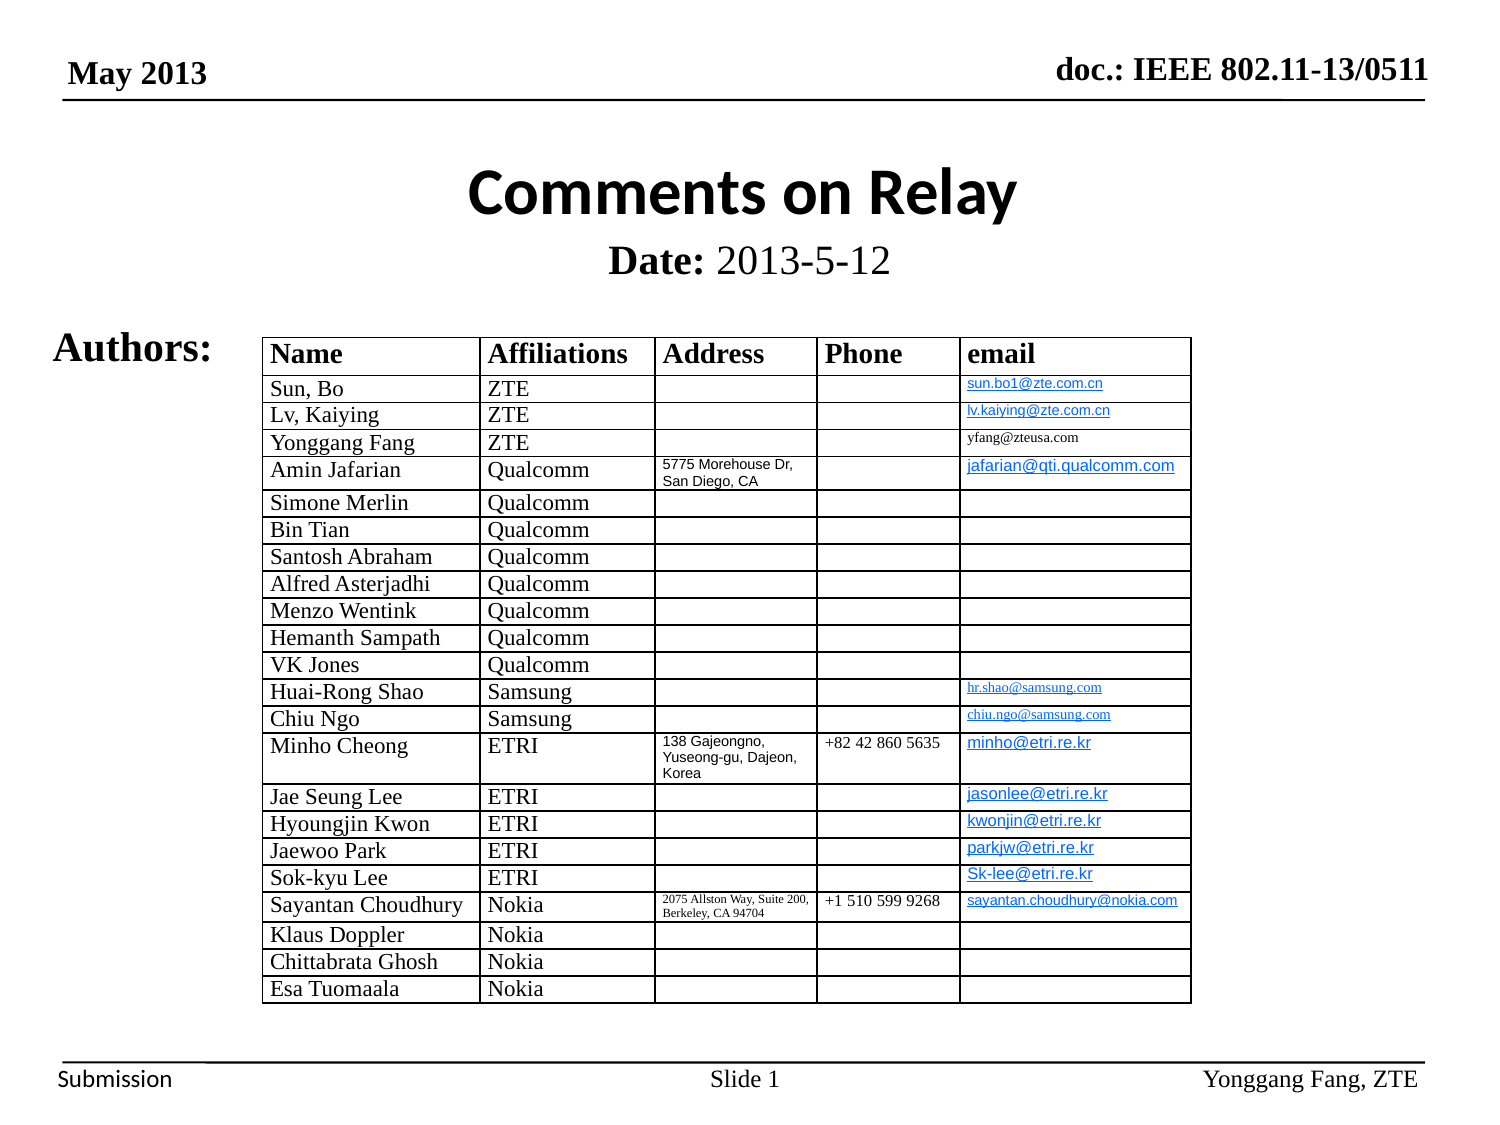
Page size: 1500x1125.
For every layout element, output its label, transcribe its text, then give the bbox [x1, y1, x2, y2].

table_cell Qualcomm [481, 491, 654, 516]
table_cell [818, 812, 959, 837]
table_cell kwonjin@etri.re.kr [961, 812, 1190, 837]
table_cell [961, 572, 1190, 597]
table_cell Esa Tuomaala [263, 977, 479, 1002]
table_cell [656, 403, 816, 429]
list Date: 2013-5-12 [112, 224, 1388, 288]
table_cell ZTE [481, 430, 654, 456]
table_cell [818, 457, 959, 489]
table_cell [818, 491, 959, 516]
table_cell sayantan.choudhury@nokia.com [961, 893, 1190, 921]
table_cell [818, 785, 959, 810]
table_cell Qualcomm [481, 572, 654, 597]
slide_number Slide 1 [702, 1061, 788, 1093]
table_cell [818, 518, 959, 543]
table_cell [656, 866, 816, 891]
table_cell [818, 707, 959, 732]
table_cell [656, 626, 816, 651]
table_header email [961, 338, 1190, 375]
table_cell [961, 545, 1190, 570]
table_cell Simone Merlin [263, 491, 479, 516]
table_cell [818, 977, 959, 1002]
table_cell Nokia [481, 950, 654, 975]
table_cell chiu.ngo@samsung.com [961, 707, 1190, 732]
table_cell sun.bo1@zte.com.cn [961, 376, 1190, 402]
table_cell ETRI [481, 839, 654, 864]
table_cell ZTE [481, 376, 654, 402]
footer Yonggang Fang, ZTE [1199, 1062, 1426, 1094]
table_header Address [656, 338, 816, 375]
table_cell [818, 545, 959, 570]
table_cell ETRI [481, 812, 654, 837]
table_cell hr.shao@samsung.com [961, 680, 1190, 705]
table_cell Menzo Wentink [263, 599, 479, 624]
table_cell [656, 680, 816, 705]
table_cell Nokia [481, 977, 654, 1002]
table_cell ETRI [481, 866, 654, 891]
table_cell Samsung [481, 680, 654, 705]
table_cell [656, 430, 816, 456]
table_cell [656, 977, 816, 1002]
table_cell VK Jones [263, 653, 479, 678]
table_cell [961, 518, 1190, 543]
table_cell +82 42 860 5635 [818, 734, 959, 783]
table_cell [961, 923, 1190, 948]
table_cell [818, 626, 959, 651]
table_cell yfang@zteusa.com [961, 430, 1190, 456]
table_cell [961, 950, 1190, 975]
table_cell jafarian@qti.qualcomm.com [961, 457, 1190, 489]
table_cell Sun, Bo [263, 376, 479, 402]
table_cell Sok-kyu Lee [263, 866, 479, 891]
table_cell 5775 Morehouse Dr, San Diego, CA [656, 457, 816, 489]
text_box Authors: [37, 312, 275, 375]
table_cell Nokia [481, 893, 654, 921]
table_cell [961, 653, 1190, 678]
table_cell Hemanth Sampath [263, 626, 479, 651]
table_cell ETRI [481, 785, 654, 810]
table_cell [656, 839, 816, 864]
table_cell [961, 626, 1190, 651]
table_cell [818, 950, 959, 975]
title Comments on Relay [62, 112, 1426, 263]
table_cell Hyoungjin Kwon [263, 812, 479, 837]
table_cell lv.kaiying@zte.com.cn [961, 403, 1190, 429]
table_cell [818, 572, 959, 597]
table_cell Chittabrata Ghosh [263, 950, 479, 975]
table_cell [656, 923, 816, 948]
table_cell Alfred Asterjadhi [263, 572, 479, 597]
table_cell [656, 812, 816, 837]
table_cell [818, 866, 959, 891]
table_cell [818, 430, 959, 456]
table_cell [818, 376, 959, 402]
table_cell [818, 403, 959, 429]
table_cell [656, 518, 816, 543]
table_cell Amin Jafarian [263, 457, 479, 489]
table_cell jasonlee@etri.re.kr [961, 785, 1190, 810]
table_cell Sayantan Choudhury [263, 893, 479, 921]
table_cell Sk-lee@etri.re.kr [961, 866, 1190, 891]
table_cell Santosh Abraham [263, 545, 479, 570]
table_cell Qualcomm [481, 545, 654, 570]
table_cell 2075 Allston Way, Suite 200, Berkeley, CA 94704 [656, 893, 816, 921]
table_cell Qualcomm [481, 599, 654, 624]
table_cell Qualcomm [481, 457, 654, 489]
table_cell [818, 653, 959, 678]
table_cell [818, 839, 959, 864]
table_cell [818, 599, 959, 624]
table_cell ZTE [481, 403, 654, 429]
table_cell [656, 950, 816, 975]
table_cell Nokia [481, 923, 654, 948]
table_cell [656, 545, 816, 570]
table_cell [656, 653, 816, 678]
table_cell [656, 491, 816, 516]
table_cell Bin Tian [263, 518, 479, 543]
table_cell Huai-Rong Shao [263, 680, 479, 705]
table_header Name [263, 338, 479, 375]
table_cell Klaus Doppler [263, 923, 479, 948]
table_cell [818, 680, 959, 705]
table_cell Yonggang Fang [263, 430, 479, 456]
table_header Phone [818, 338, 959, 375]
table_cell [656, 376, 816, 402]
table_cell Chiu Ngo [263, 707, 479, 732]
table_header Affiliations [481, 338, 654, 375]
table_cell minho@etri.re.kr [961, 734, 1190, 783]
table_cell [656, 572, 816, 597]
table_cell Jae Seung Lee [263, 785, 479, 810]
table_cell [961, 491, 1190, 516]
table_cell Lv, Kaiying [263, 403, 479, 429]
table_cell ETRI [481, 734, 654, 783]
table_cell Samsung [481, 707, 654, 732]
table_cell [818, 923, 959, 948]
table_cell Qualcomm [481, 653, 654, 678]
table_cell [961, 599, 1190, 624]
table_cell 138 Gajeongno, Yuseong-gu, Dajeon, Korea [656, 734, 816, 783]
table_cell [656, 785, 816, 810]
table_cell Qualcomm [481, 626, 654, 651]
table_cell +1 510 599 9268 [818, 893, 959, 921]
table_cell [656, 707, 816, 732]
table_cell Qualcomm [481, 518, 654, 543]
table_cell [656, 599, 816, 624]
table_cell Jaewoo Park [263, 839, 479, 864]
table_cell [961, 977, 1190, 1002]
table_cell Minho Cheong [263, 734, 479, 783]
table_cell parkjw@etri.re.kr [961, 839, 1190, 864]
